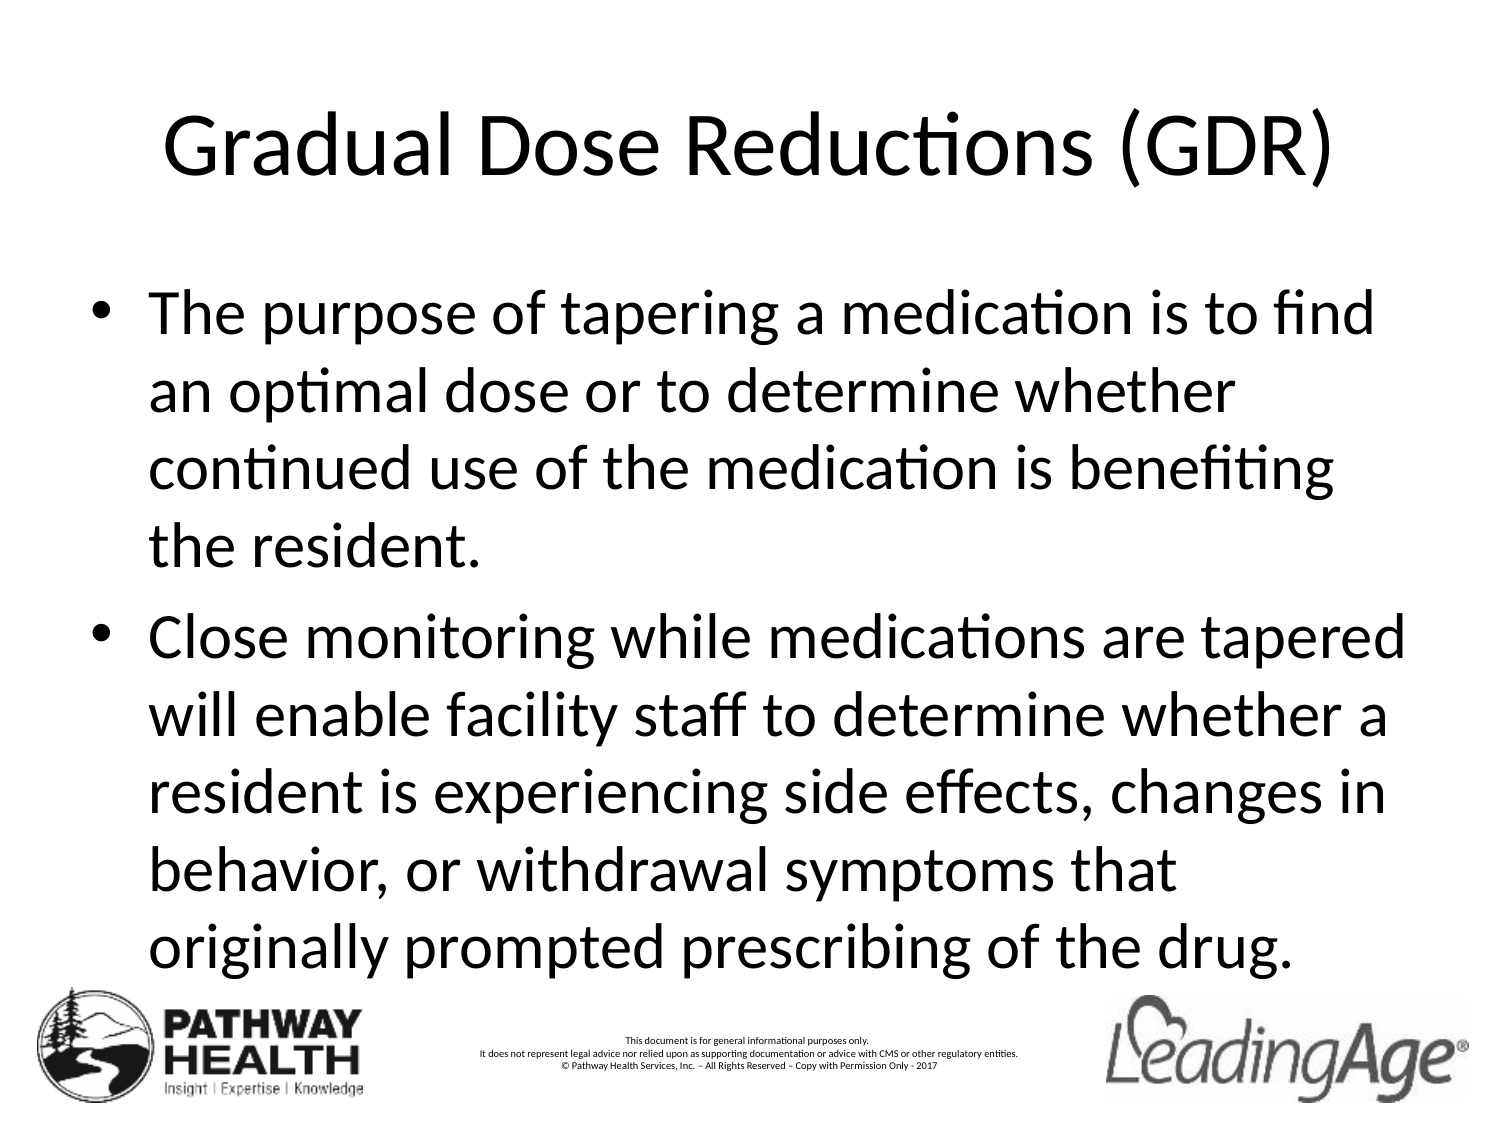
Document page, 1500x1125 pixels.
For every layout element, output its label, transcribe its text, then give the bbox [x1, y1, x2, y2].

list The purpose of tapering a medication is to find an optimal dose or to determine whether continued use of the medication is benefiting the resident. Close monitoring while medications are tapered will enable facility staff to determine whether a resident is experiencing side effects, changes in behavior, or withdrawal symptoms that originally prompted prescribing of the drug. [75, 262, 1425, 1005]
title Gradual Dose Reductions (GDR) [75, 45, 1425, 233]
picture [37, 986, 363, 1103]
picture [1106, 995, 1469, 1103]
